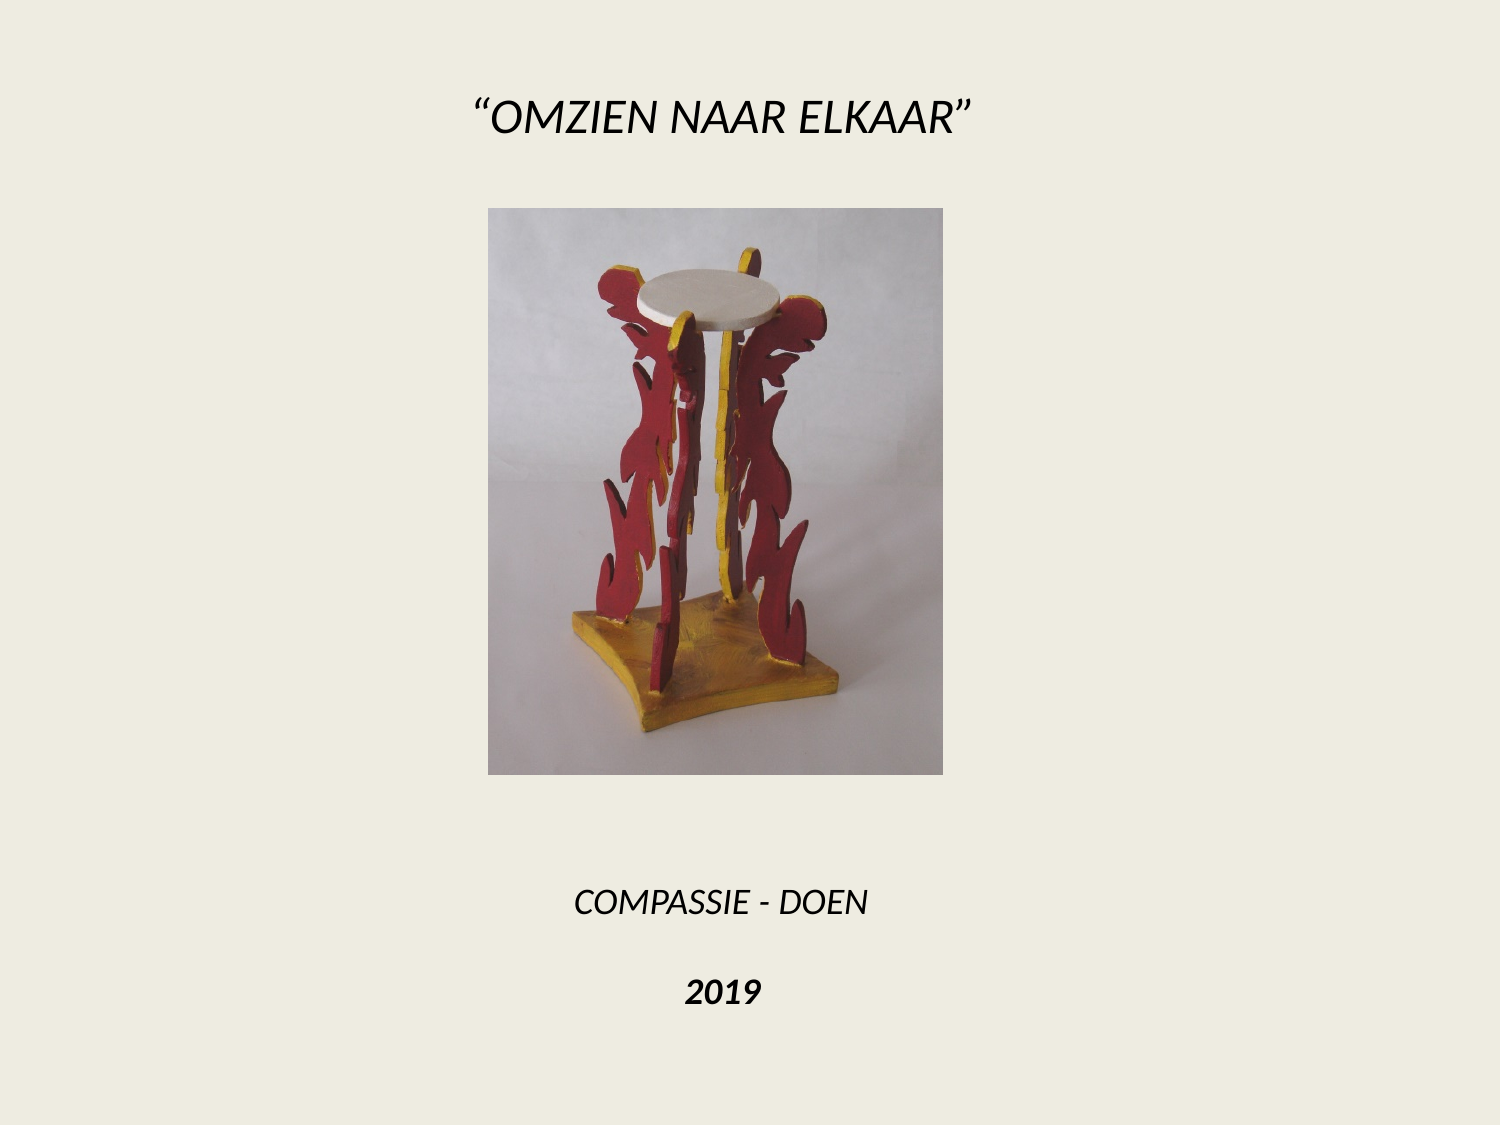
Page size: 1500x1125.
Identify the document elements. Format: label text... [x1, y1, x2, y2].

picture [488, 207, 943, 776]
text_box “OMZIEN NAAR ELKAAR” [443, 76, 992, 152]
text_box COMPASSIE - DOEN 2019 [550, 869, 884, 1020]
